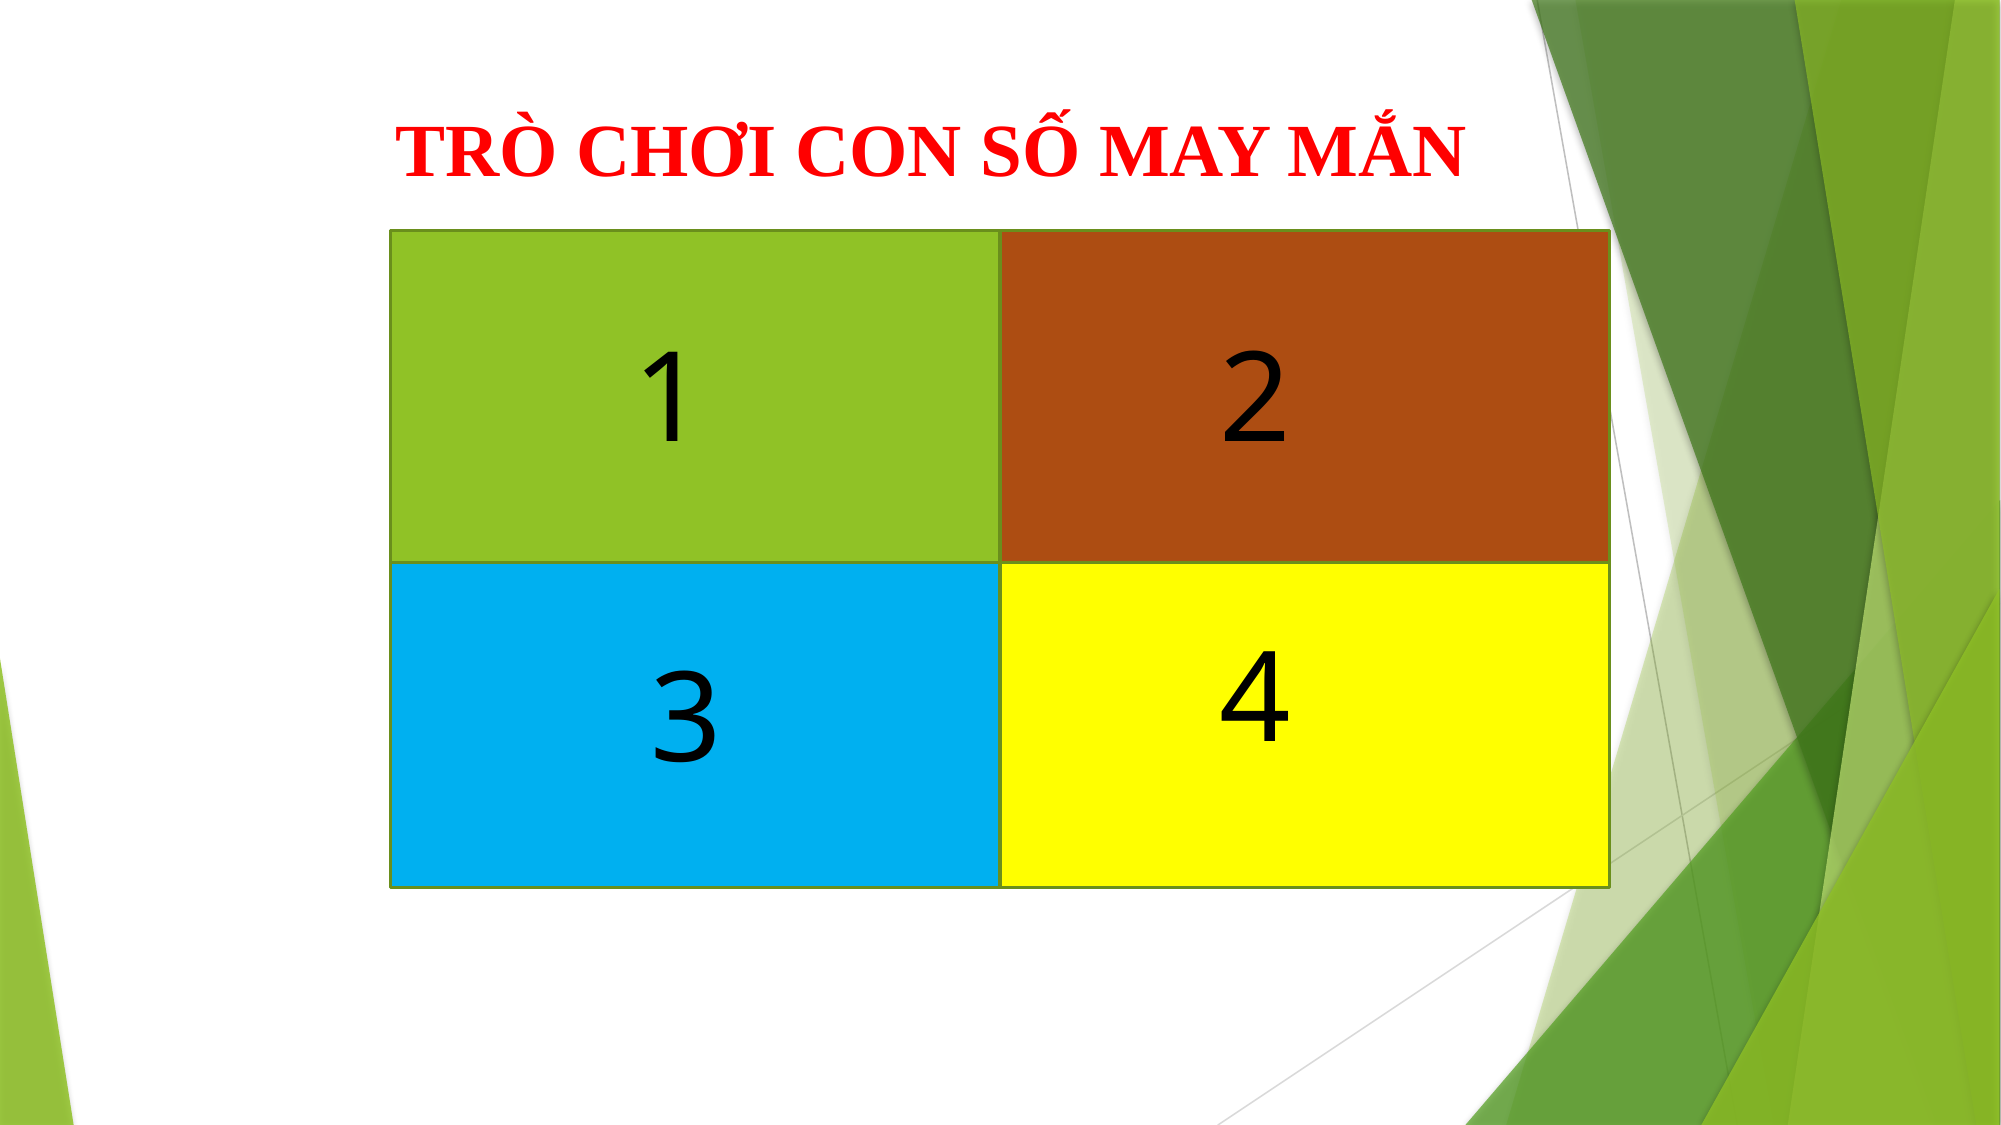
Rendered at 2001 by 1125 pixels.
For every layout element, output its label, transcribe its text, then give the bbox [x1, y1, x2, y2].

text_box 2 [1204, 309, 1338, 475]
text_box [389, 229, 998, 561]
text_box 1 [618, 309, 748, 475]
text_box [998, 561, 1611, 889]
text_box TRÒ CHƠI CON SỐ MAY MẮN [339, 94, 1523, 196]
text_box [998, 229, 1611, 561]
text_box 3 [635, 628, 748, 794]
text_box 4 [1204, 609, 1322, 775]
text_box [389, 561, 998, 889]
